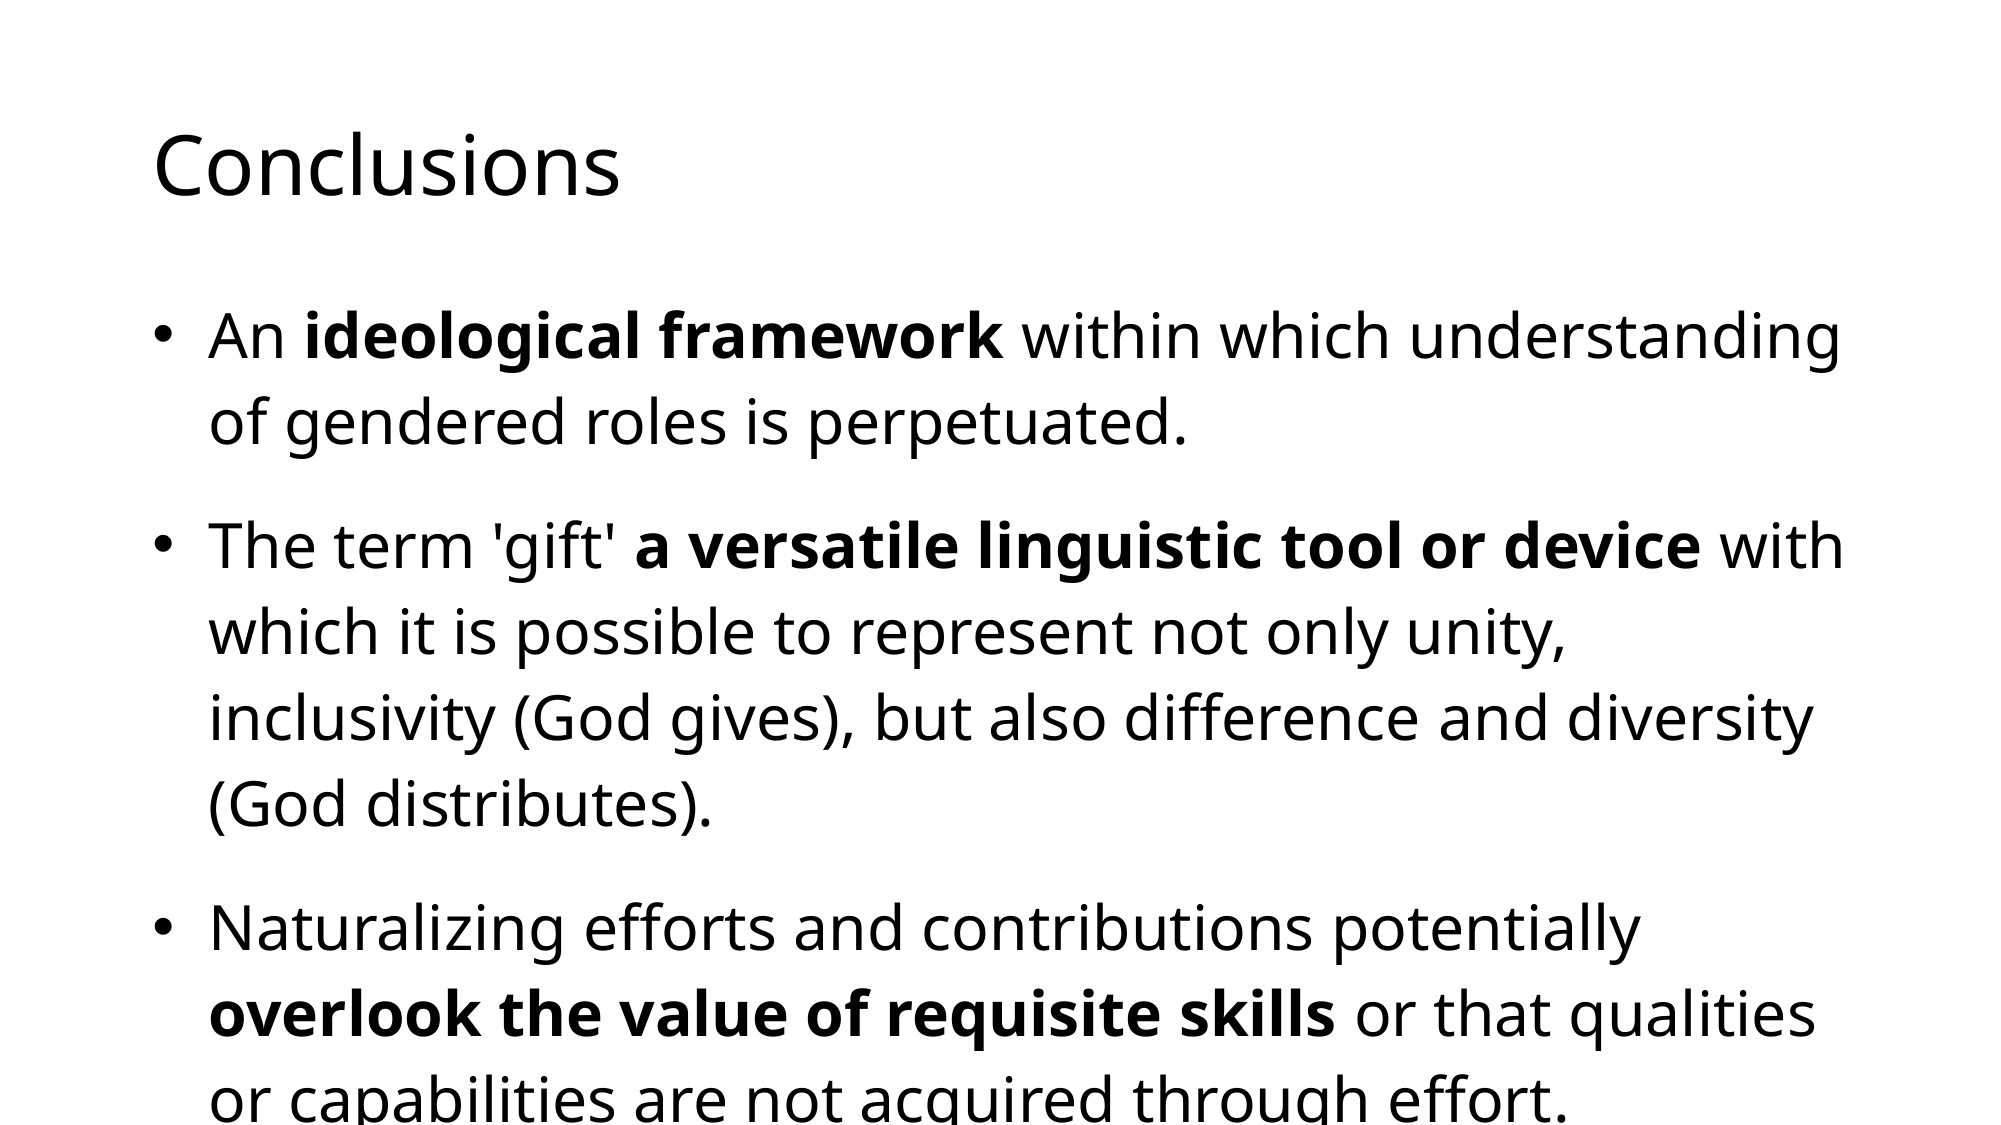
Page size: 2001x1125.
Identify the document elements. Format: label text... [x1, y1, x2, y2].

list An ideological framework within which understanding of gendered roles is perpetuated. The term 'gift' a versatile linguistic tool or device with which it is possible to represent not only unity, inclusivity (God gives), but also difference and diversity (God distributes). Naturalizing efforts and contributions potentially overlook the value of requisite skills or that qualities or capabilities are not acquired through effort. [137, 277, 1863, 1066]
title Conclusions [137, 59, 1863, 277]
